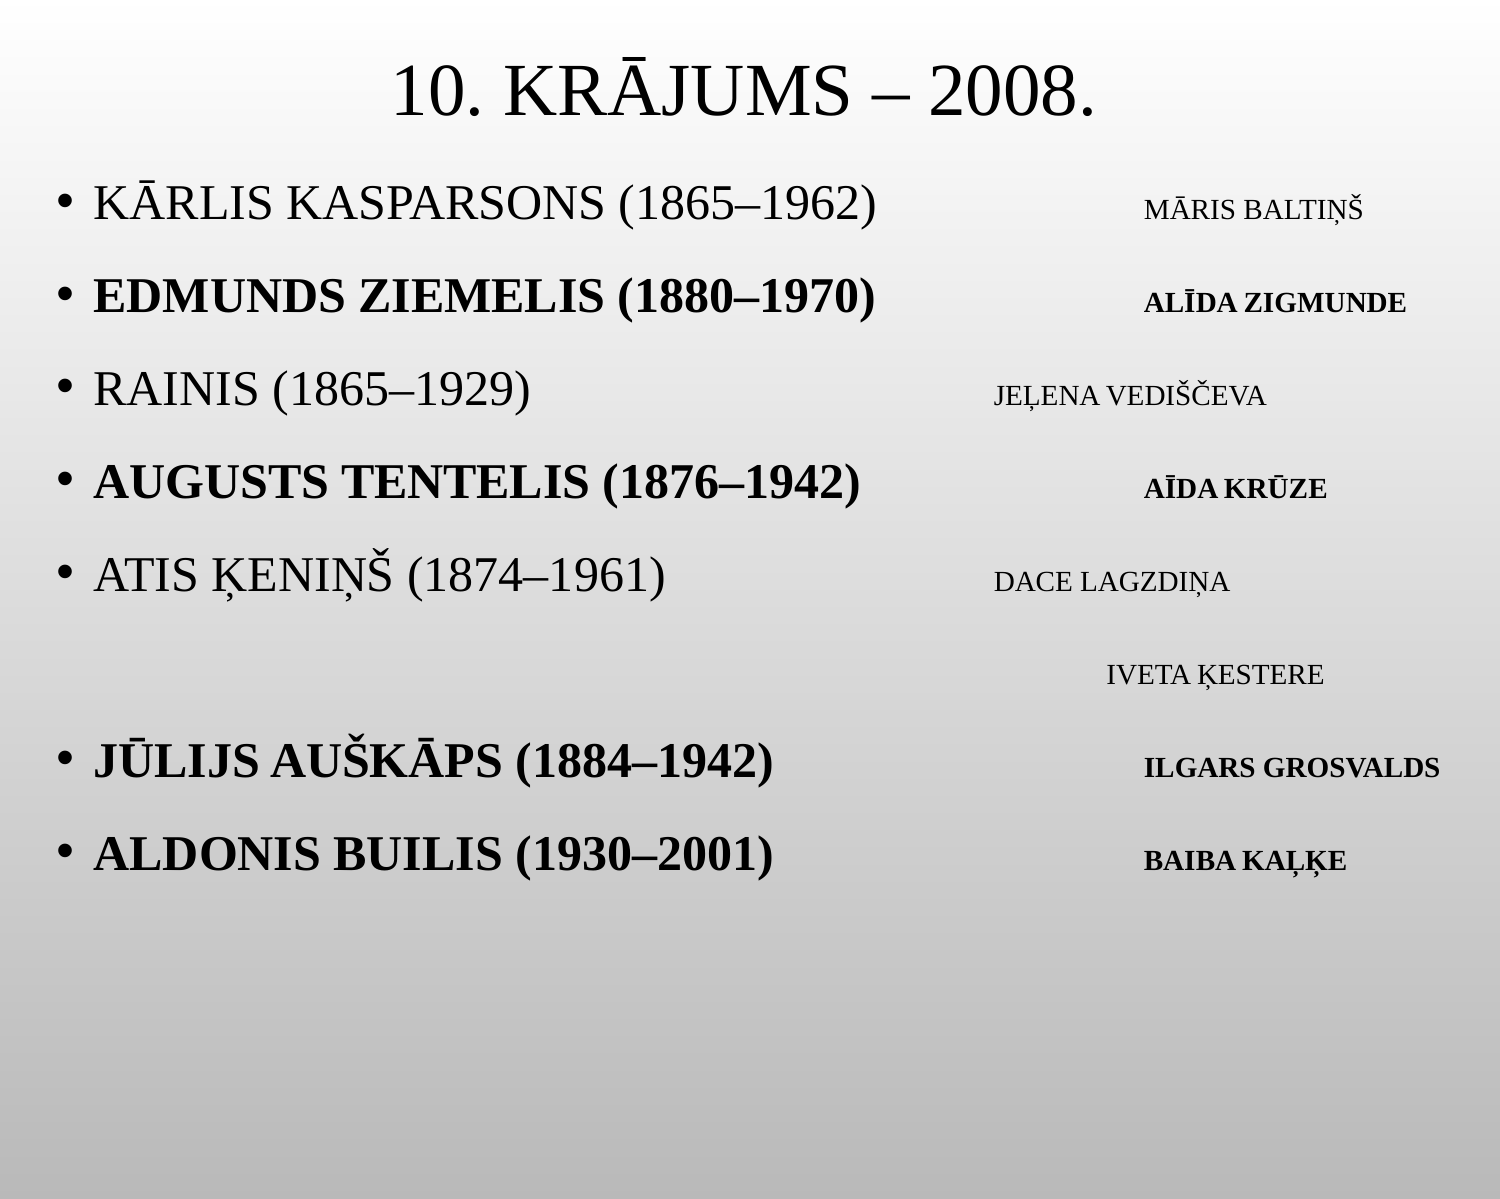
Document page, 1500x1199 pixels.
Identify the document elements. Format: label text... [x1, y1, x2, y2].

title 10. krājums – 2008. [41, 20, 1447, 150]
list Kārlis Kasparsons (1865–1962) Māris Baltiņš Edmunds Ziemelis (1880–1970) Alīda Zigmunde Rainis (1865–1929) Jeļena Vediščeva Augusts Tentelis (1876–1942) Aīda Krūze Atis Ķeniņš (1874–1961) Dace Lagzdiņa Iveta Ķestere Jūlijs Auškāps (1884–1942) Ilgars Grosvalds Aldonis Builis (1930–2001) Baiba Kaļķe [41, 150, 1459, 1049]
